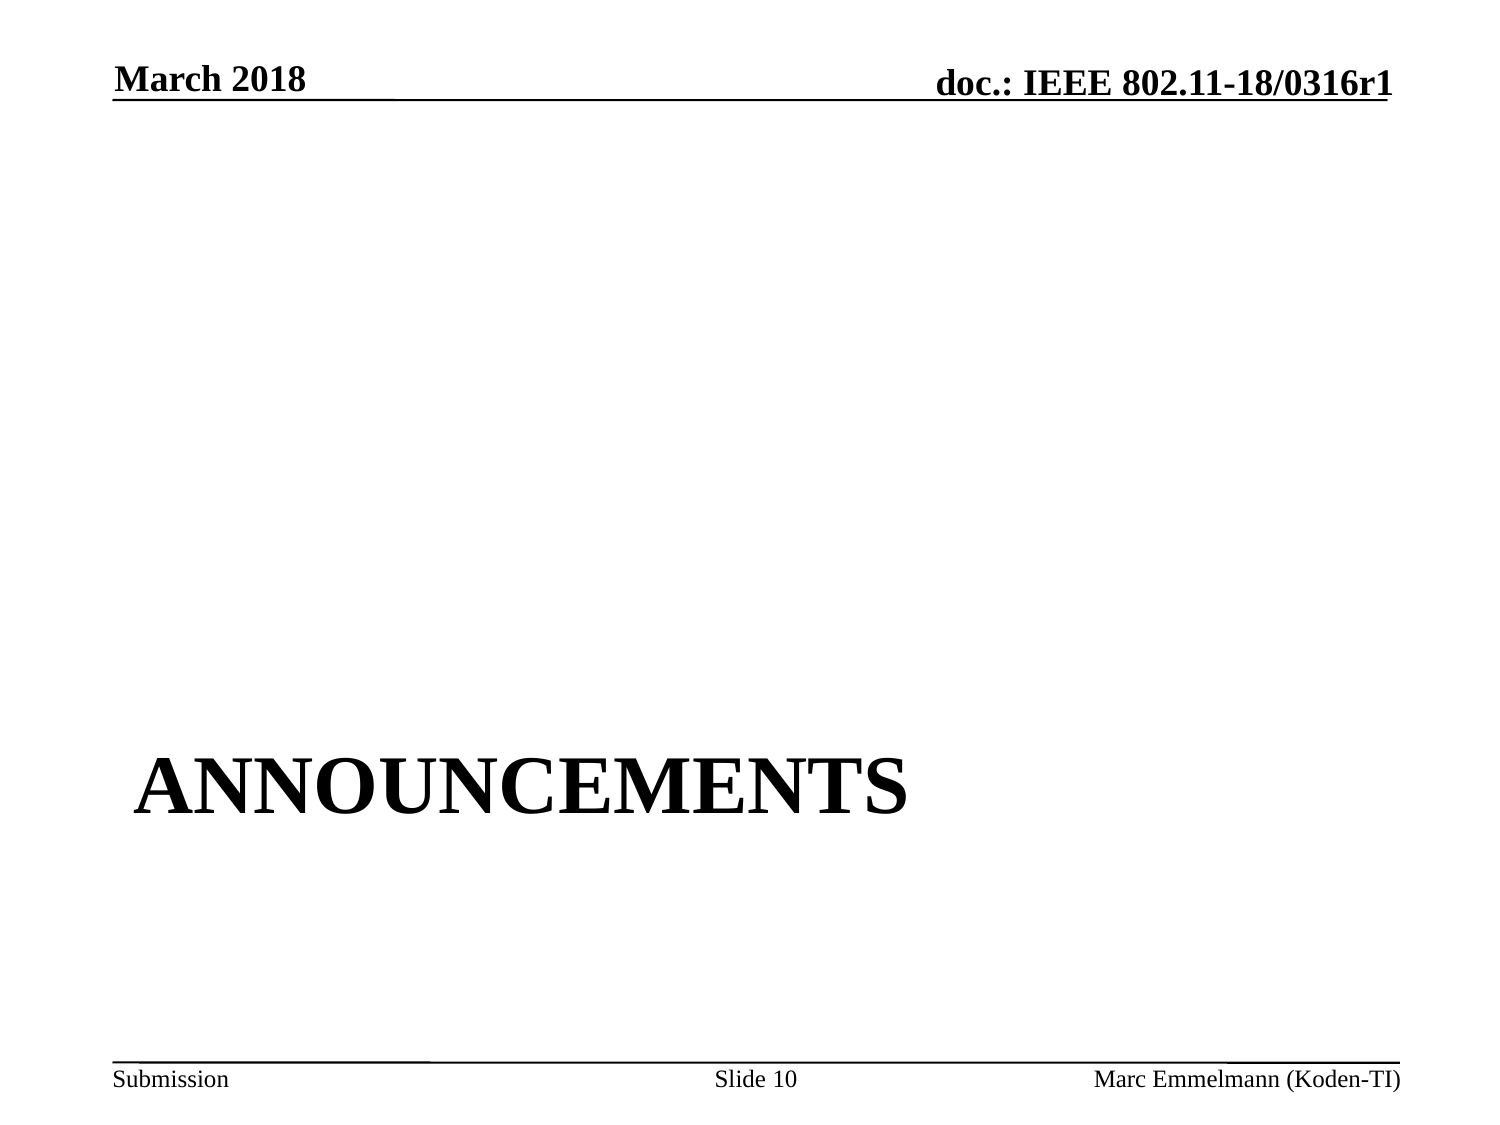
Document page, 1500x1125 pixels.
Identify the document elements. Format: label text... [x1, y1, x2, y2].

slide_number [114, 54, 423, 100]
slide_number Slide 10 [712, 1061, 800, 1123]
title Announcements [118, 722, 1394, 947]
footer Marc Emmelmann (Koden-TI) [878, 1061, 1402, 1093]
